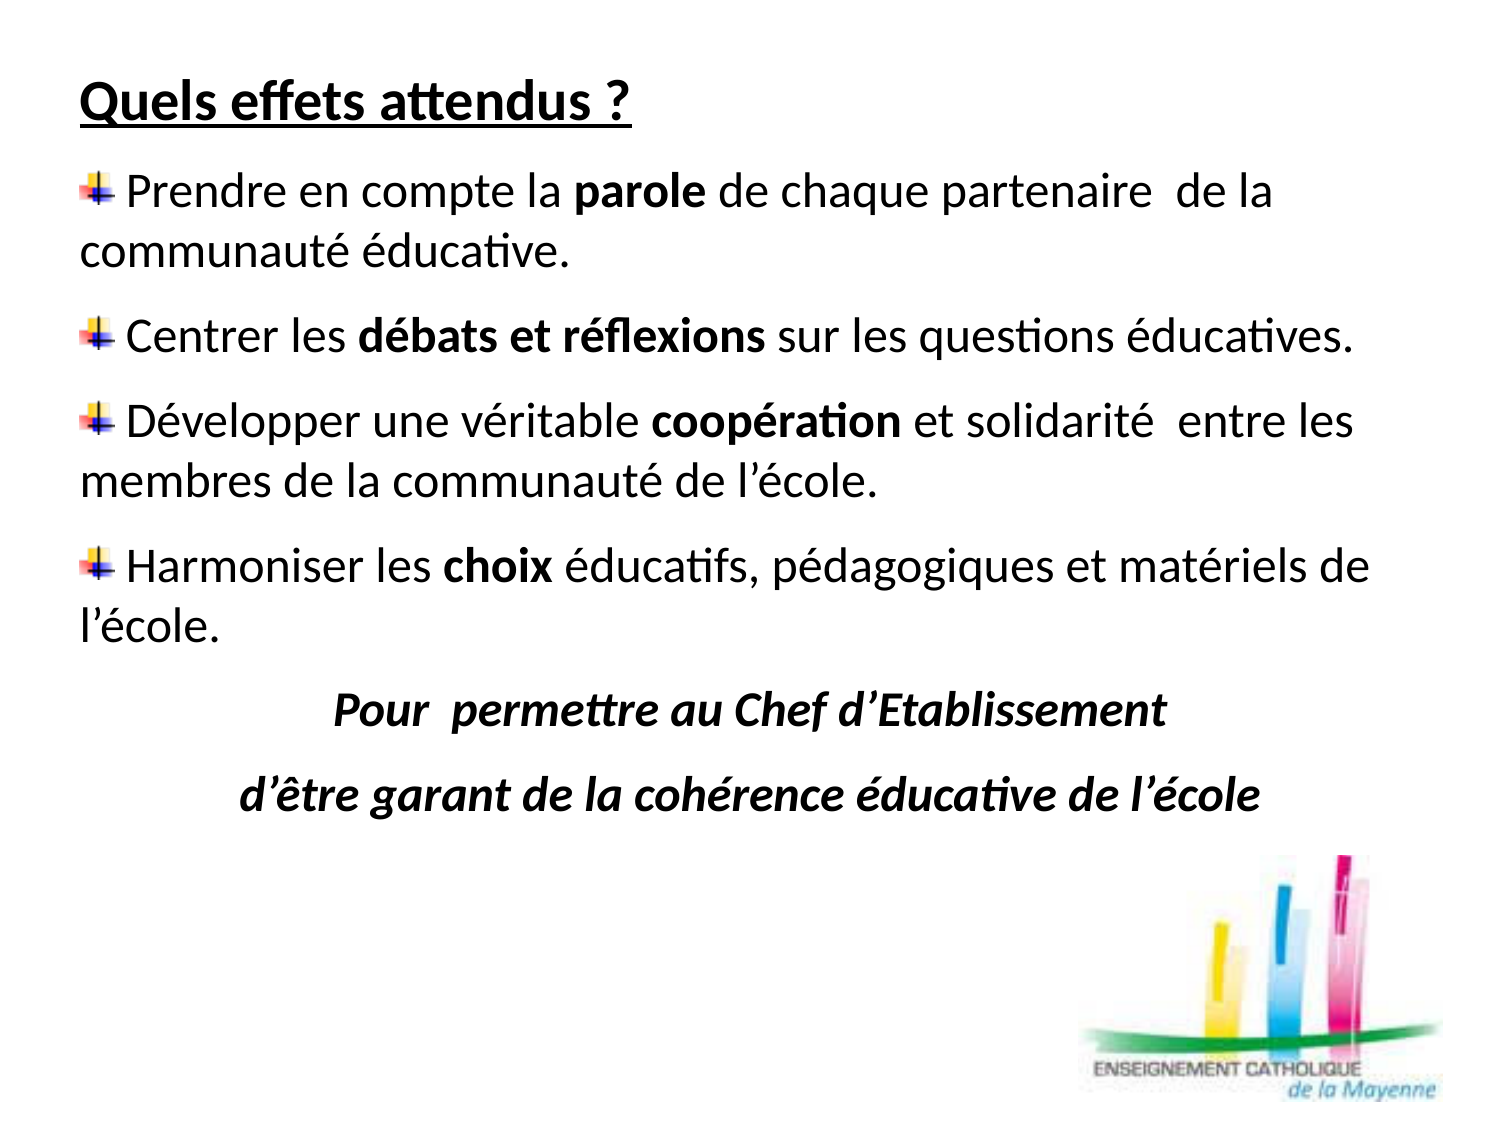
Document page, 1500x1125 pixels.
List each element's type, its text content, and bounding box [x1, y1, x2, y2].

picture [79, 314, 115, 350]
text_box Quels effets attendus ? Prendre en compte la parole de chaque partenaire de la communauté éducative. Centrer les débats et réflexions sur les questions éducatives. Développer une véritable coopération et solidarité entre les membres de la communauté de l’école. Harmoniser les choix éducatifs, pédagogiques et matériels de l’école. Pour permettre au Chef d’Etablissement d’être garant de la cohérence éducative de l’école [64, 54, 1447, 830]
picture [79, 399, 115, 435]
picture [79, 544, 115, 580]
picture [79, 169, 115, 205]
picture [1077, 855, 1443, 1102]
